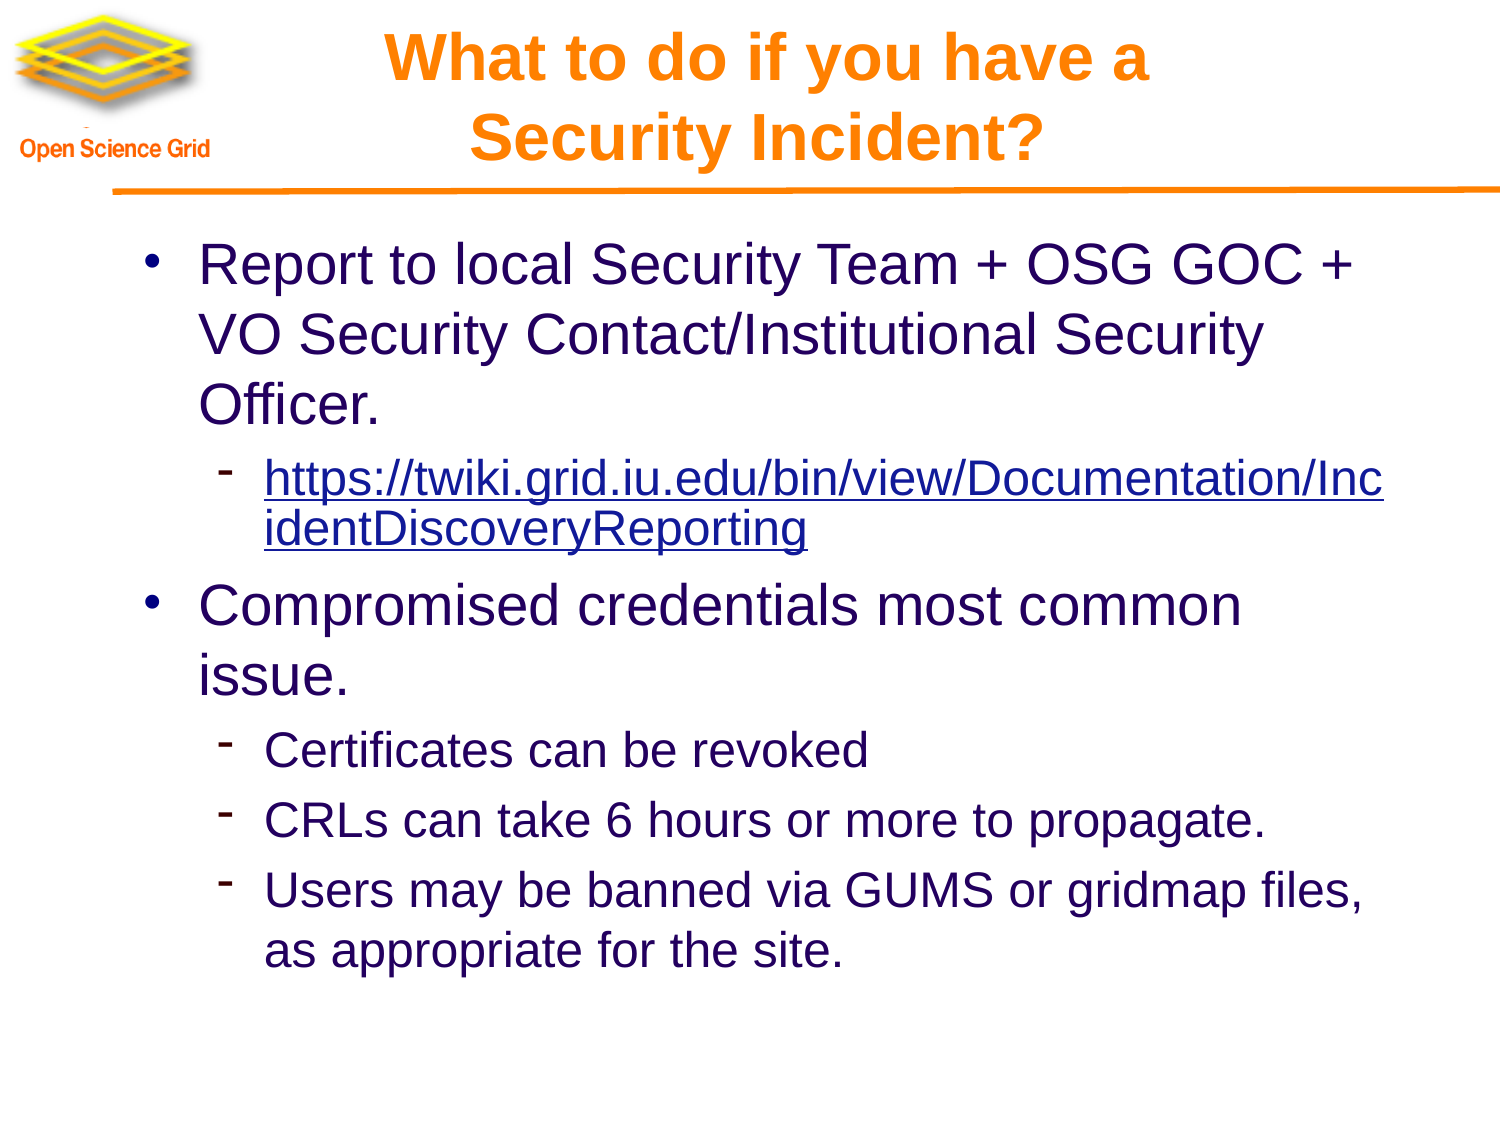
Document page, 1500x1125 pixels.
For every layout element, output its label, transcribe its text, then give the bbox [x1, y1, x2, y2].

picture [0, 2, 220, 179]
list Report to local Security Team + OSG GOC + VO Security Contact/Institutional Security Officer. https://twiki.grid.iu.edu/bin/view/Documentation/IncidentDiscoveryReporting Compromised credentials most common issue. Certificates can be revoked CRLs can take 6 hours or more to propagate. Users may be banned via GUMS or gridmap files, as appropriate for the site. [127, 218, 1403, 988]
title What to do if you have a Security Incident? [220, 0, 1297, 188]
